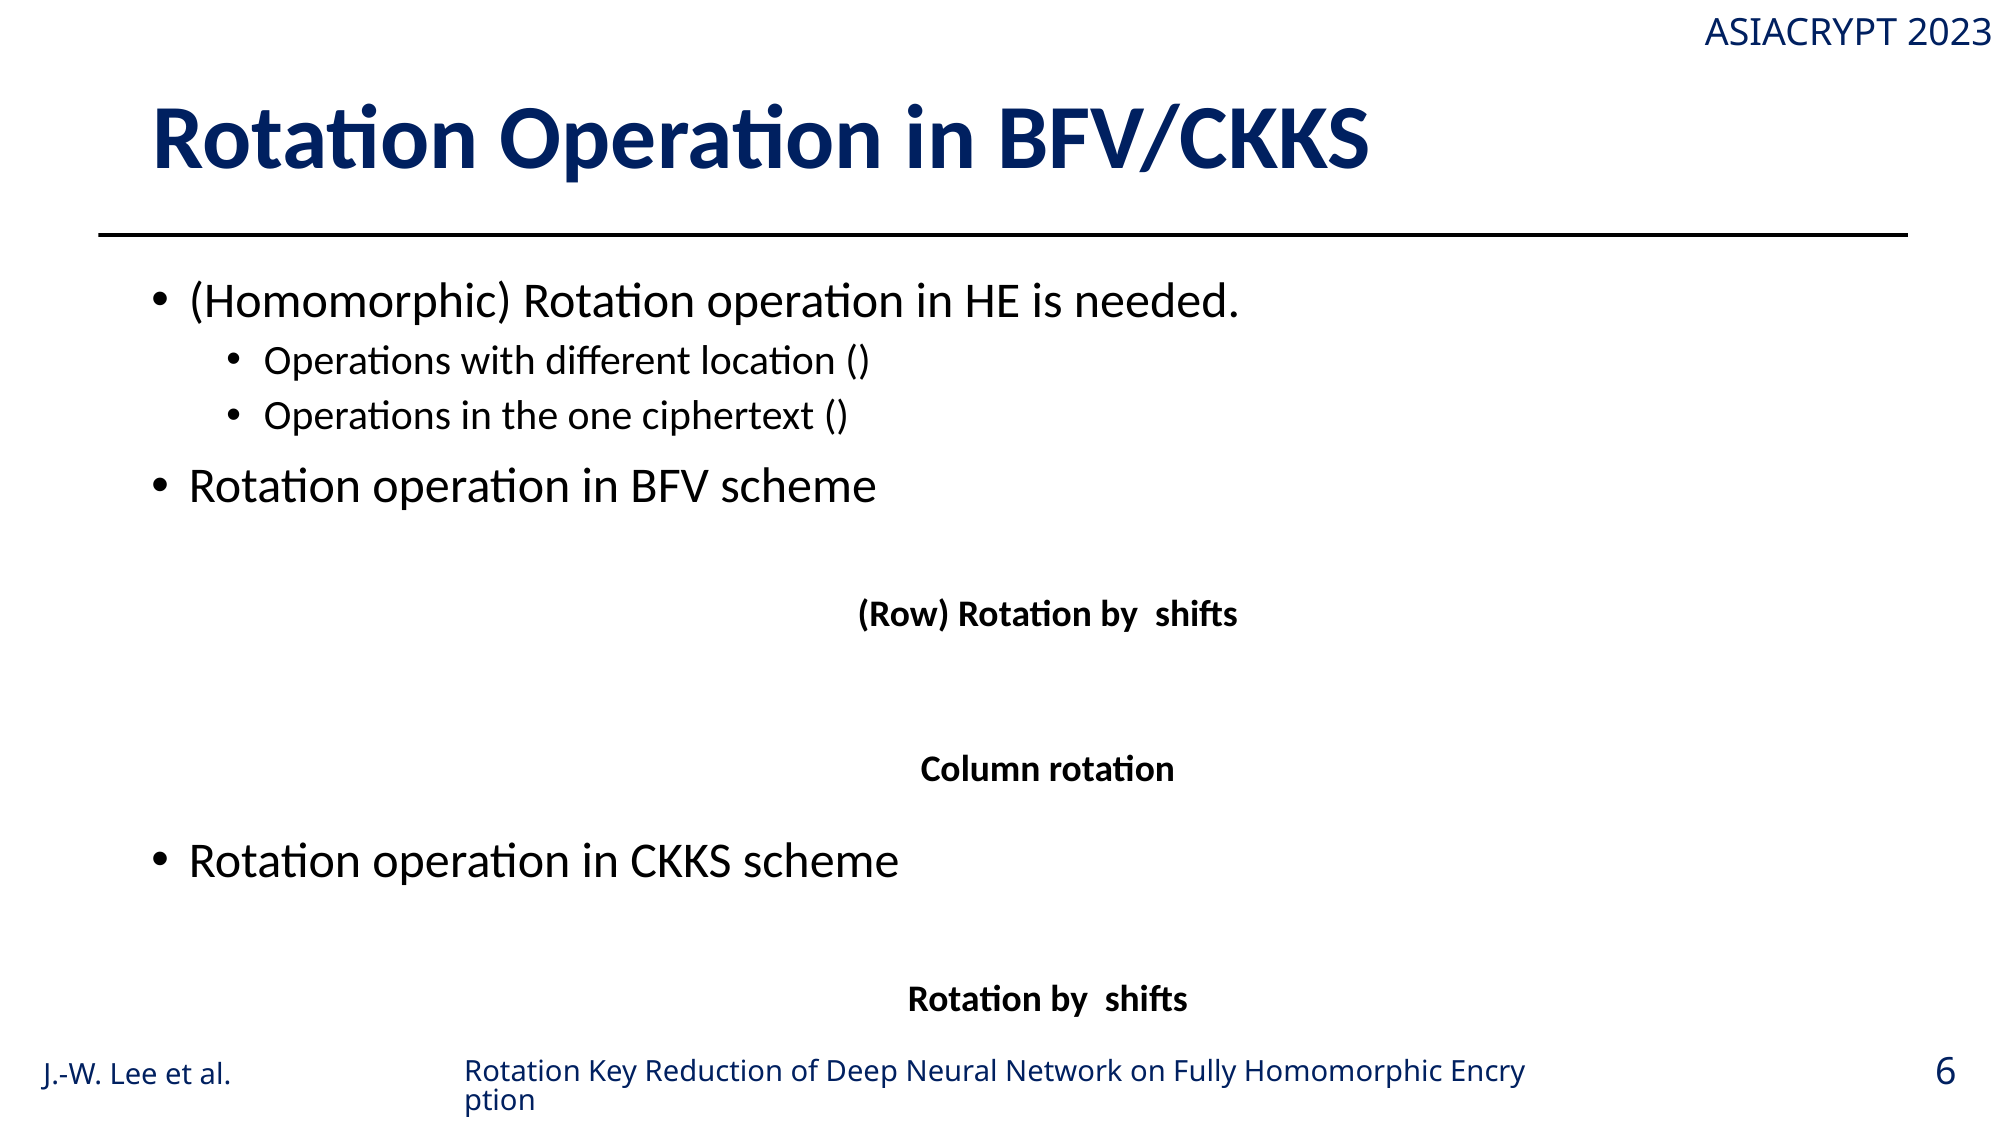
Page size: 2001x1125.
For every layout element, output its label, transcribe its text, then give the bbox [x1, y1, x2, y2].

slide_number J.-W. Lee et al. [28, 1042, 276, 1103]
slide_number 6 [1751, 1042, 1972, 1103]
title Rotation Operation in BFV/CKKS [137, 59, 1863, 219]
footer Rotation Key Reduction of Deep Neural Network on Fully Homomorphic Encryption [449, 1042, 1551, 1103]
